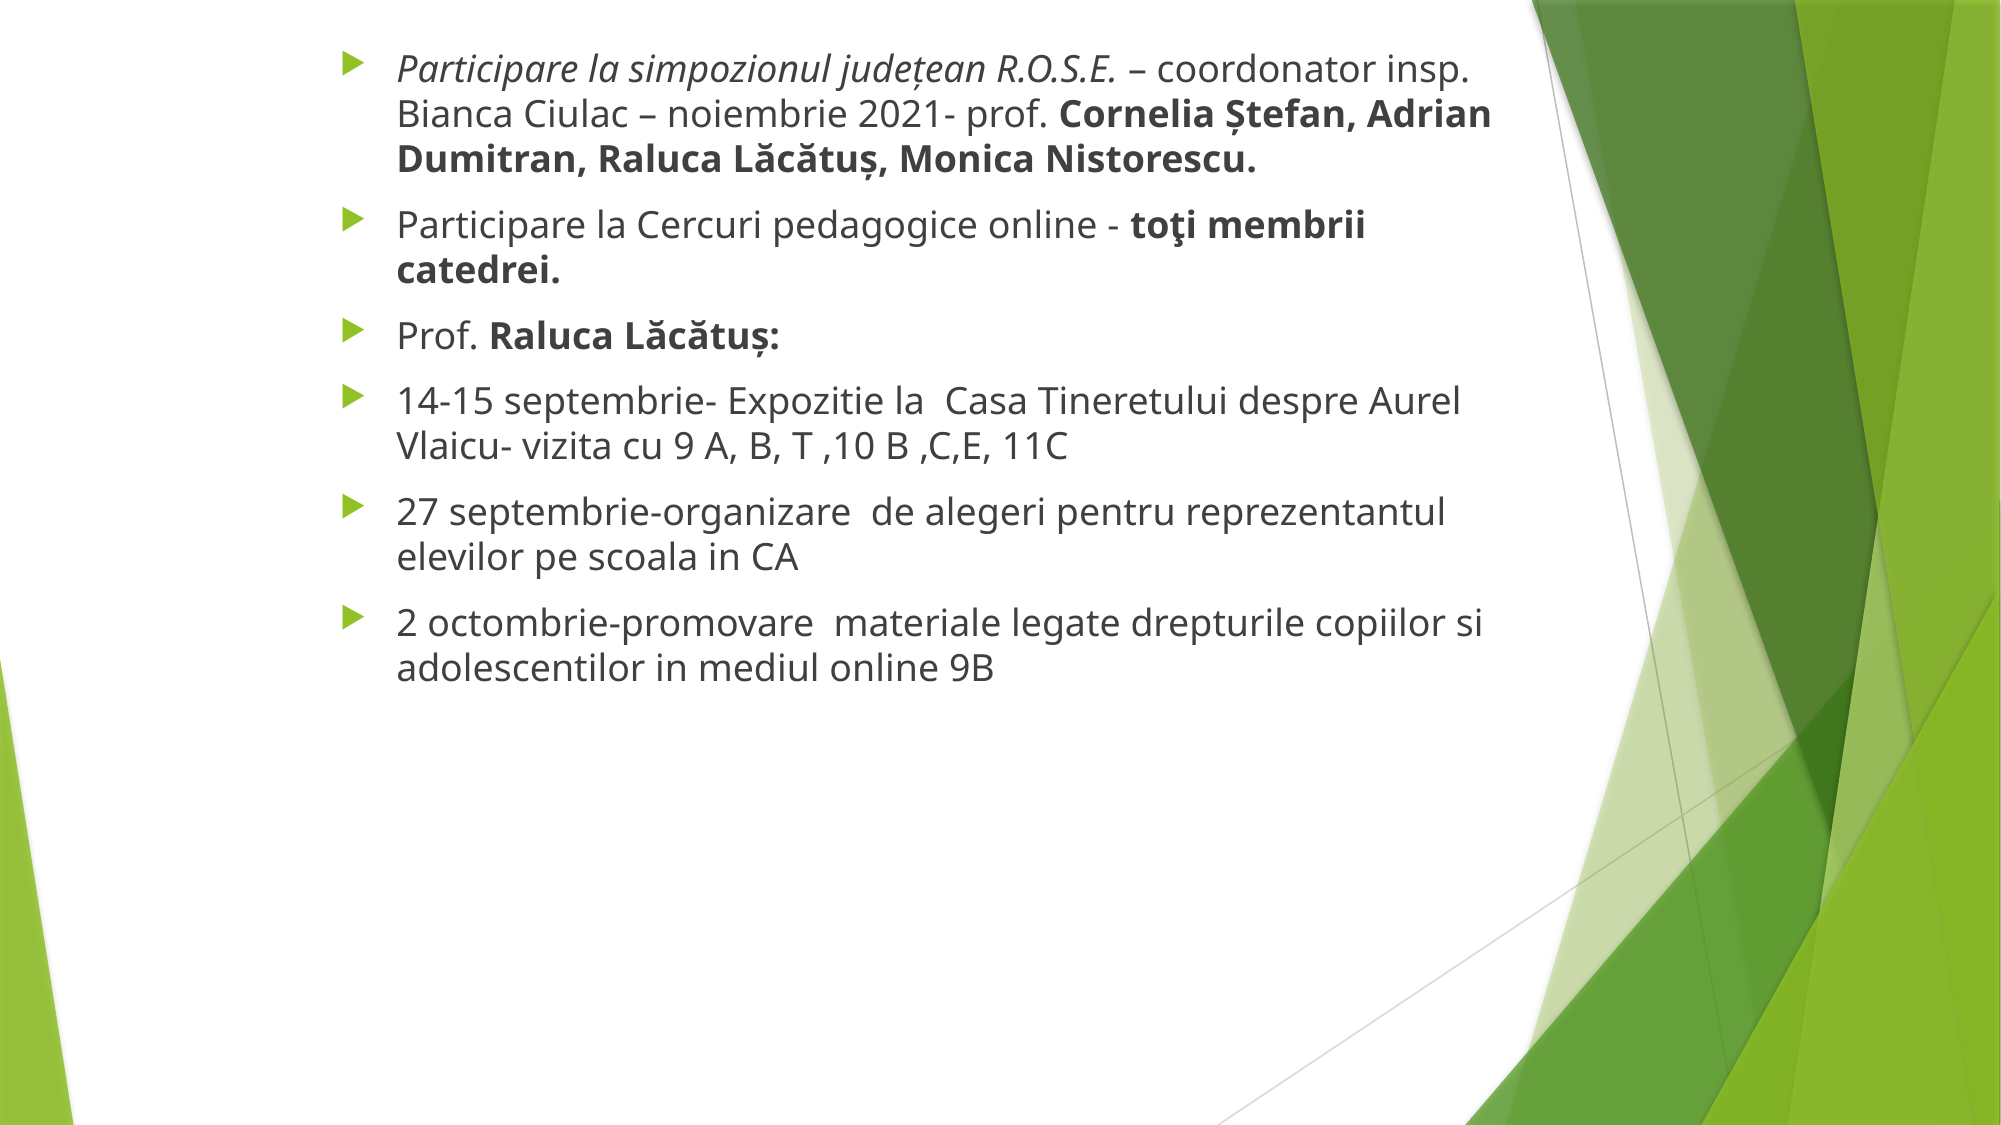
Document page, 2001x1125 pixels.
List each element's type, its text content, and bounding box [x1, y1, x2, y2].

list Participare la simpozionul județean R.O.S.E. – coordonator insp. Bianca Ciulac – noiembrie 2021- prof. Cornelia Ștefan, Adrian Dumitran, Raluca Lăcătuș, Monica Nistorescu. Participare la Cercuri pedagogice online - toţi membrii catedrei. Prof. Raluca Lăcătuș: 14-15 septembrie- Expozitie la Casa Tineretului despre Aurel Vlaicu- vizita cu 9 A, B, T ,10 B ,C,E, 11C 27 septembrie-organizare de alegeri pentru reprezentantul elevilor pe scoala in CA 2 octombrie-promovare materiale legate drepturile copiilor si adolescentilor in mediul online 9B [324, 37, 1550, 1062]
